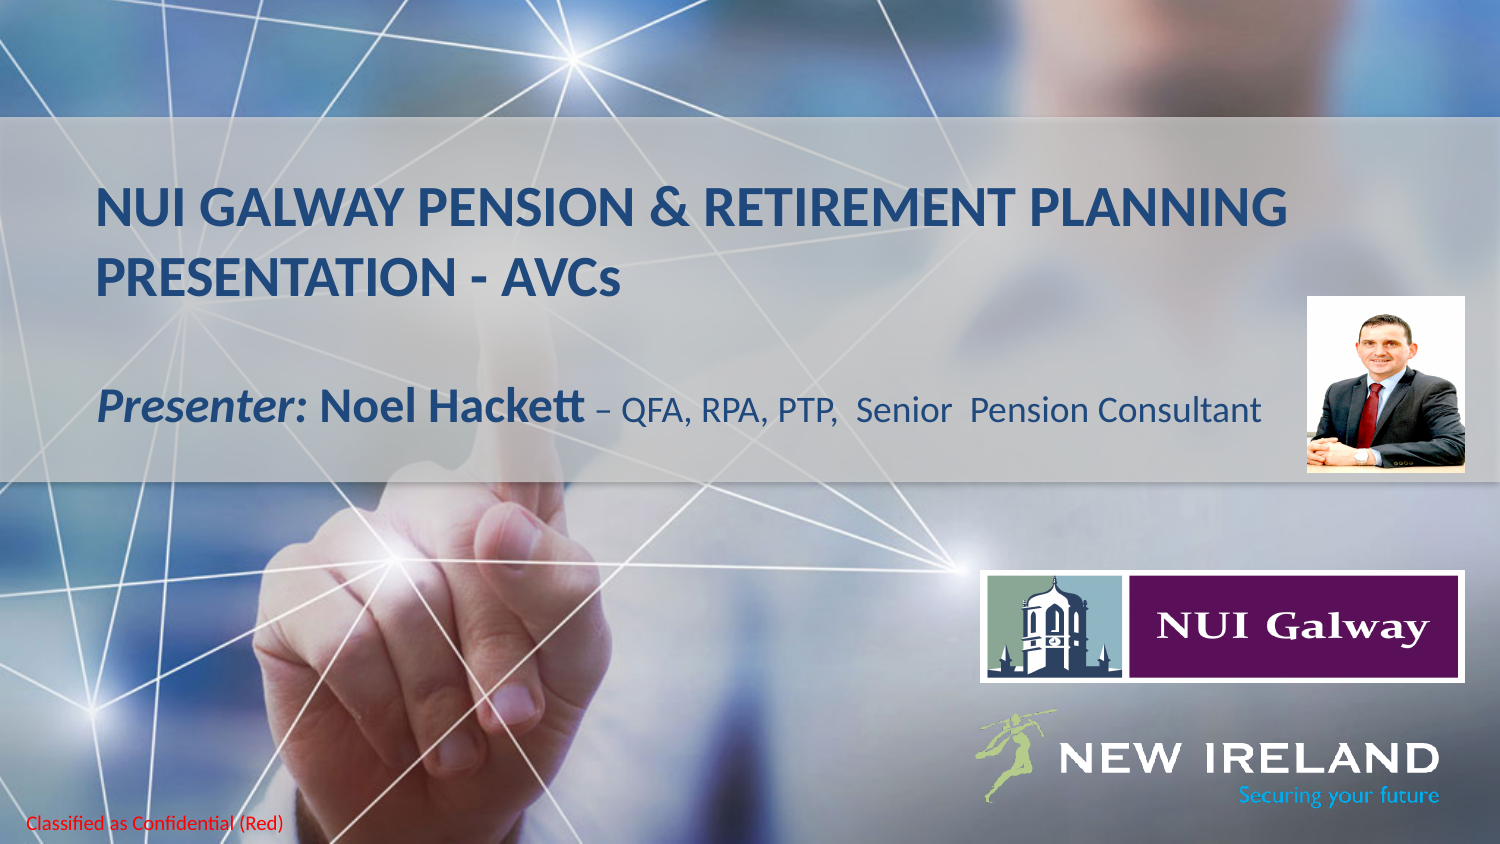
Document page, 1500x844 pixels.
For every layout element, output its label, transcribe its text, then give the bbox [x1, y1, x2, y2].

list NUI GALWAY PENSION & RETIREMENT PLANNING PRESENTATION - AVCs [95, 168, 1360, 245]
picture [0, 483, 1500, 844]
text_box Presenter: Noel Hackett – QFA, RPA, PTP, Senior Pension Consultant [81, 365, 1302, 440]
picture [1307, 296, 1465, 473]
picture [0, 0, 1500, 117]
